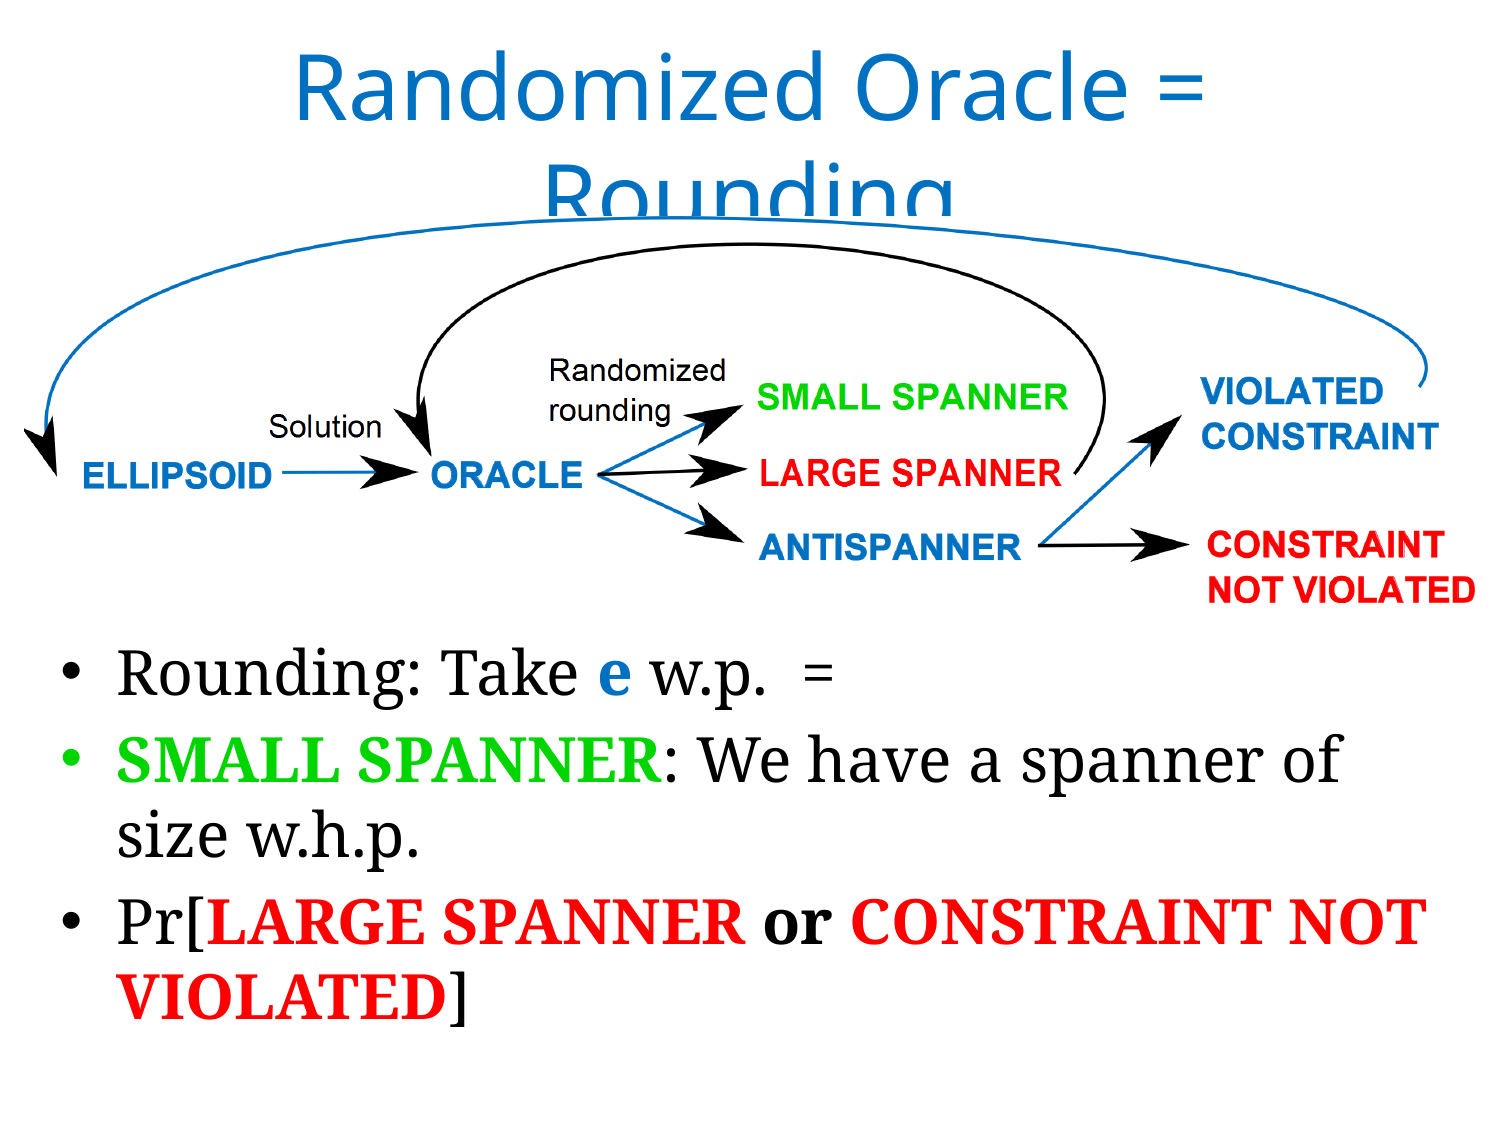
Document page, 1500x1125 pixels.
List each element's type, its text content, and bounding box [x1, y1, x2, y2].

picture [24, 216, 1476, 603]
title Randomized Oracle = Rounding [75, 45, 1425, 215]
